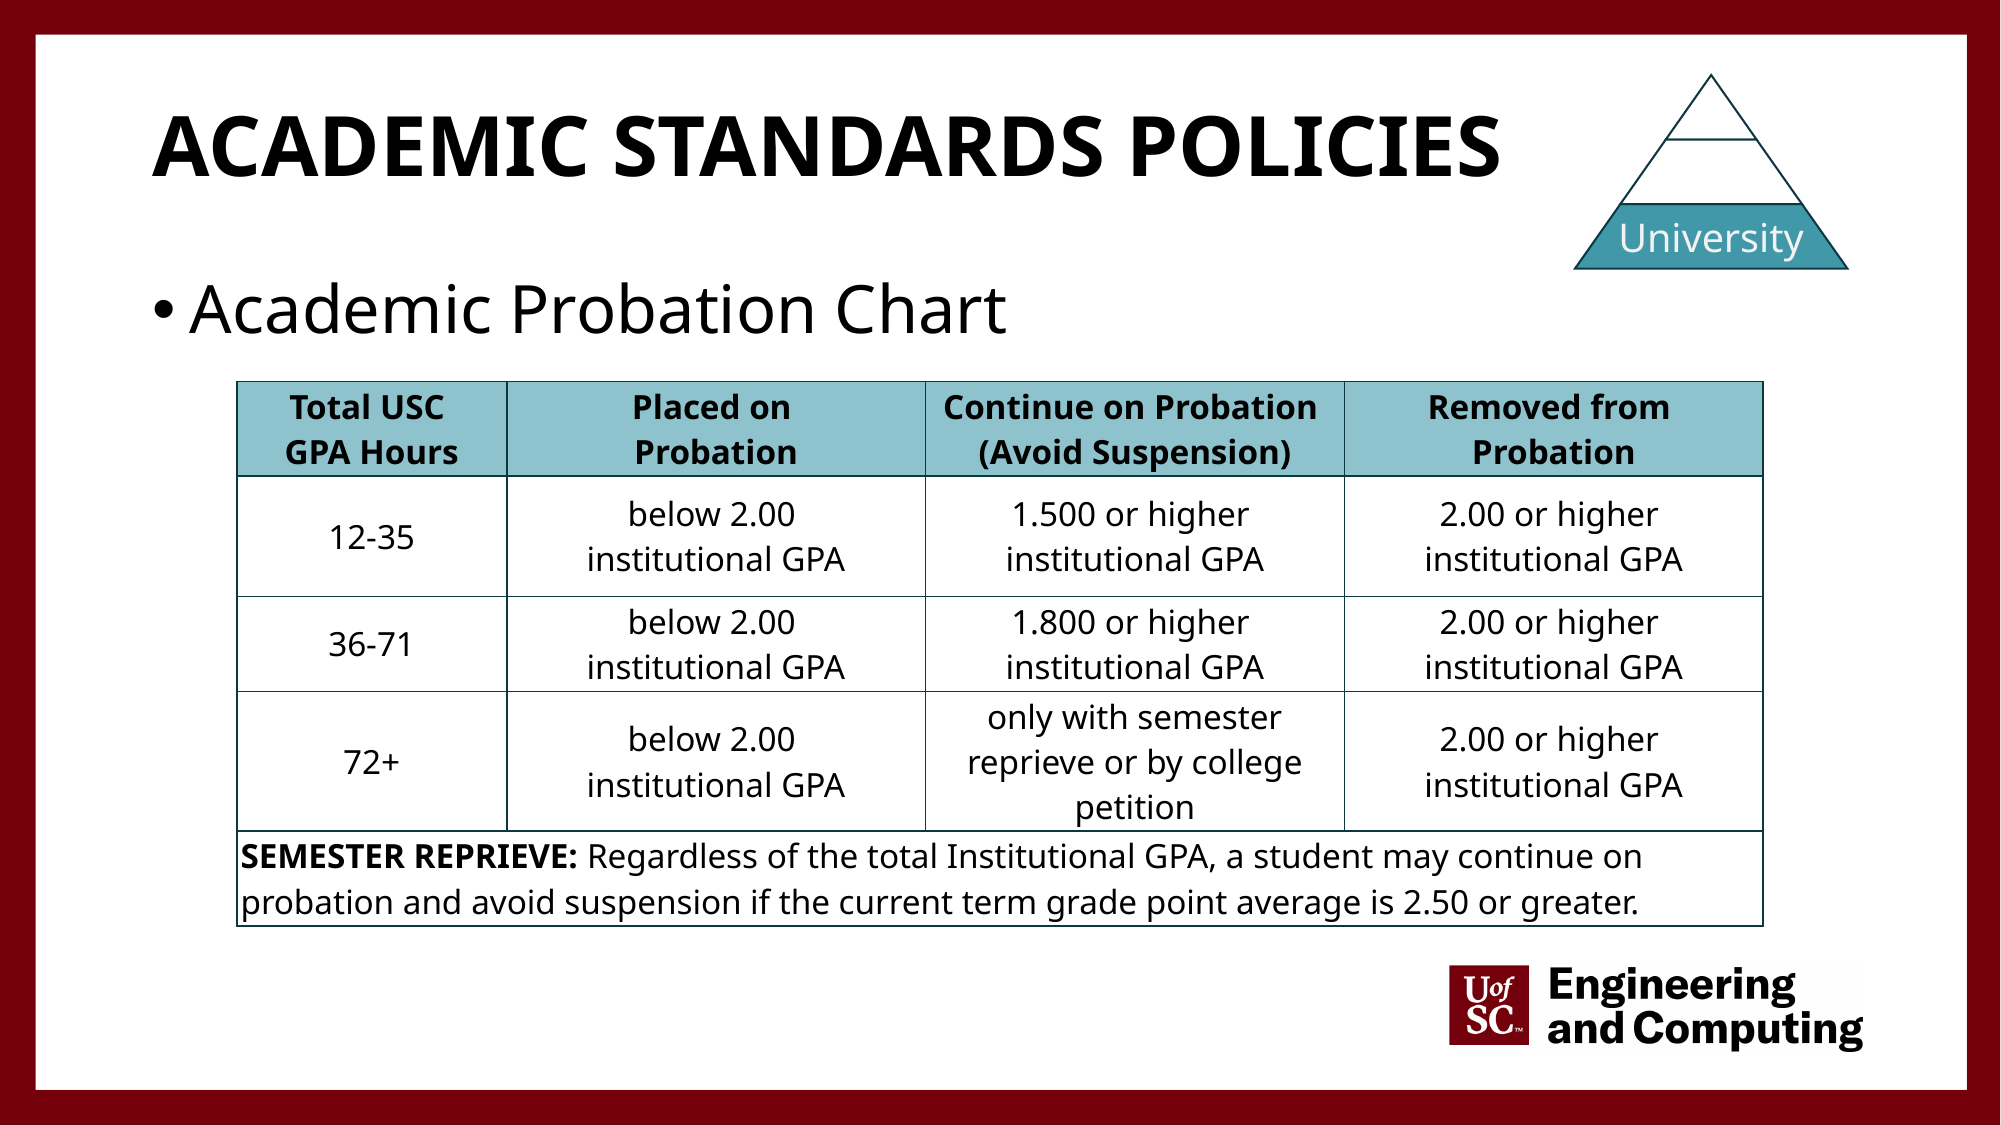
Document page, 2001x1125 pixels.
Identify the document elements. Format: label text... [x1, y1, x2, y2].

table_cell below 2.00 institutional GPA [508, 692, 925, 830]
table_cell 2.00 or higher institutional GPA [1345, 477, 1762, 596]
title ACADEMIC STANDARDS policies [137, 59, 1863, 240]
table_cell only with semester reprieve or by college petition [926, 692, 1344, 830]
picture [0, 0, 2001, 1125]
table_header Continue on Probation (Avoid Suspension) [926, 382, 1344, 475]
table_cell below 2.00 institutional GPA [508, 477, 925, 596]
list Academic Probation Chart [137, 268, 1863, 955]
table_cell 2.00 or higher institutional GPA [1345, 597, 1762, 691]
table_cell below 2.00 institutional GPA [508, 597, 925, 691]
table_cell 1.500 or higher institutional GPA [926, 477, 1344, 596]
table_header Placed on Probation [508, 382, 925, 475]
table_cell 36-71 [238, 597, 506, 691]
table_cell 72+ [238, 692, 506, 830]
table_cell 2.00 or higher institutional GPA [1345, 692, 1762, 830]
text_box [1574, 74, 1848, 269]
table_header Removed from Probation [1345, 382, 1762, 475]
table_header Total USC GPA Hours [238, 382, 506, 475]
table_cell 12-35 [238, 477, 506, 596]
table_cell 1.800 or higher institutional GPA [926, 597, 1344, 691]
table_cell SEMESTER REPRIEVE: Regardless of the total Institutional GPA, a student may continue on probation and avoid suspension if the current term grade point average is 2.50 or greater. [238, 832, 1762, 925]
